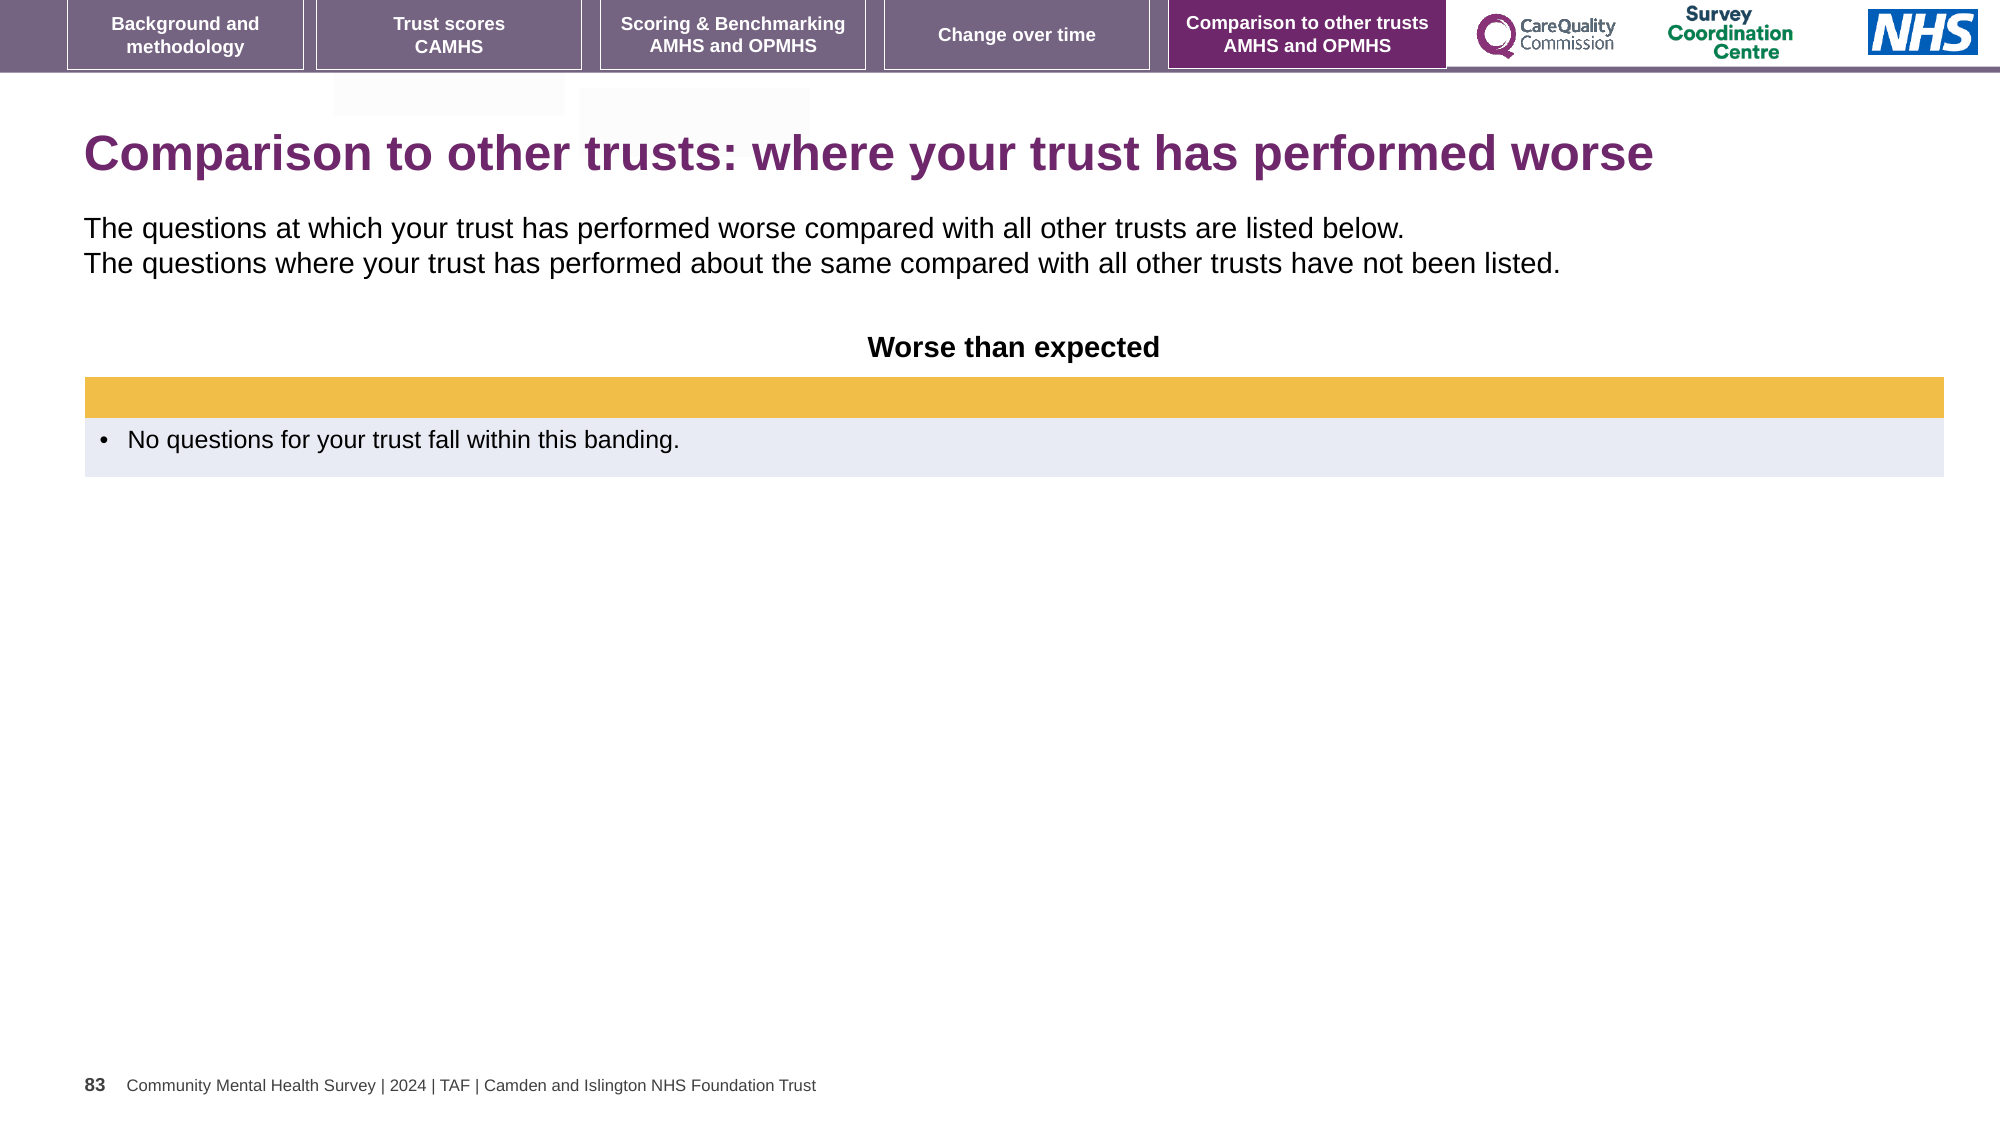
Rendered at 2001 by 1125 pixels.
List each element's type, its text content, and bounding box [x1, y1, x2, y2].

title Comparison to other trusts: where your trust has performed worse [68, 100, 1942, 209]
table_header Worse than expected [85, 317, 1944, 377]
picture [1476, 13, 1616, 59]
table_cell [85, 377, 1944, 418]
text_box 83 [84, 1065, 122, 1125]
picture [1666, 3, 1794, 61]
text_box The questions at which your trust has performed worse compared with all other trusts are listed below. The questions where your trust has performed about the same compared with all other trusts have not been listed. [68, 202, 1896, 287]
table_cell No questions for your trust fall within this banding. [85, 418, 1944, 477]
picture [1868, 9, 1978, 55]
